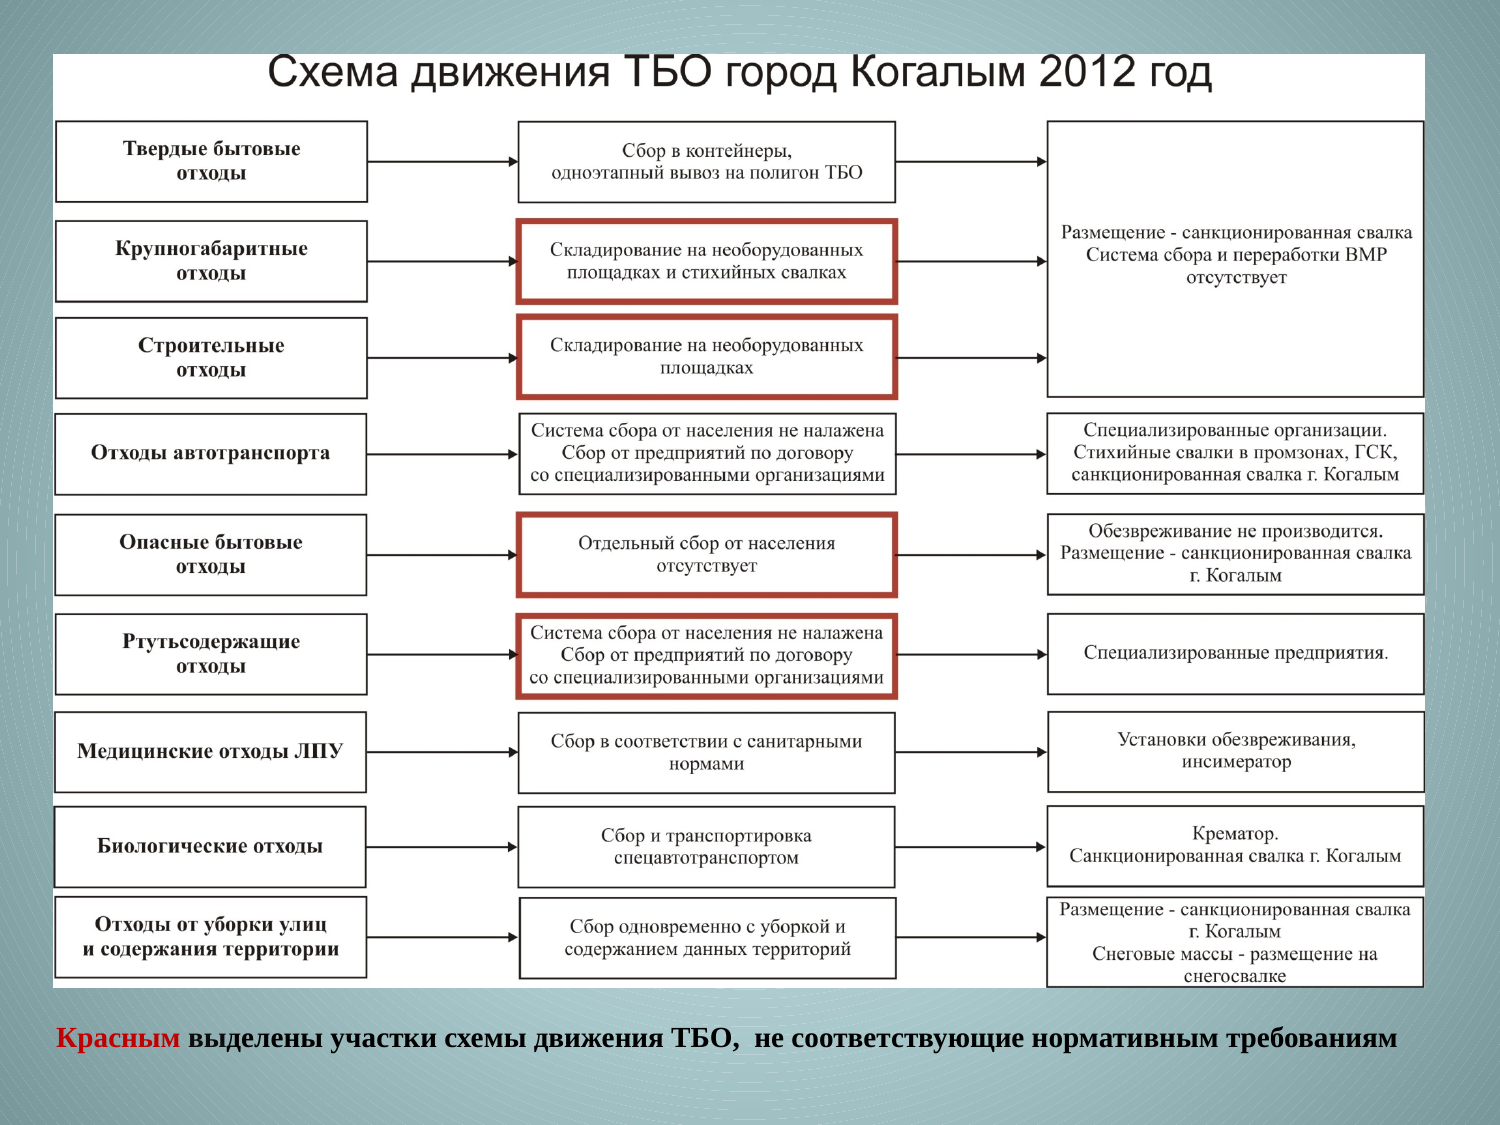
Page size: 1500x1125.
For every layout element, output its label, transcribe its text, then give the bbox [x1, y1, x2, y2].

text_box Красным выделены участки схемы движения ТБО, не соответствующие нормативным требованиям [41, 1011, 1424, 1125]
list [52, 54, 1425, 989]
